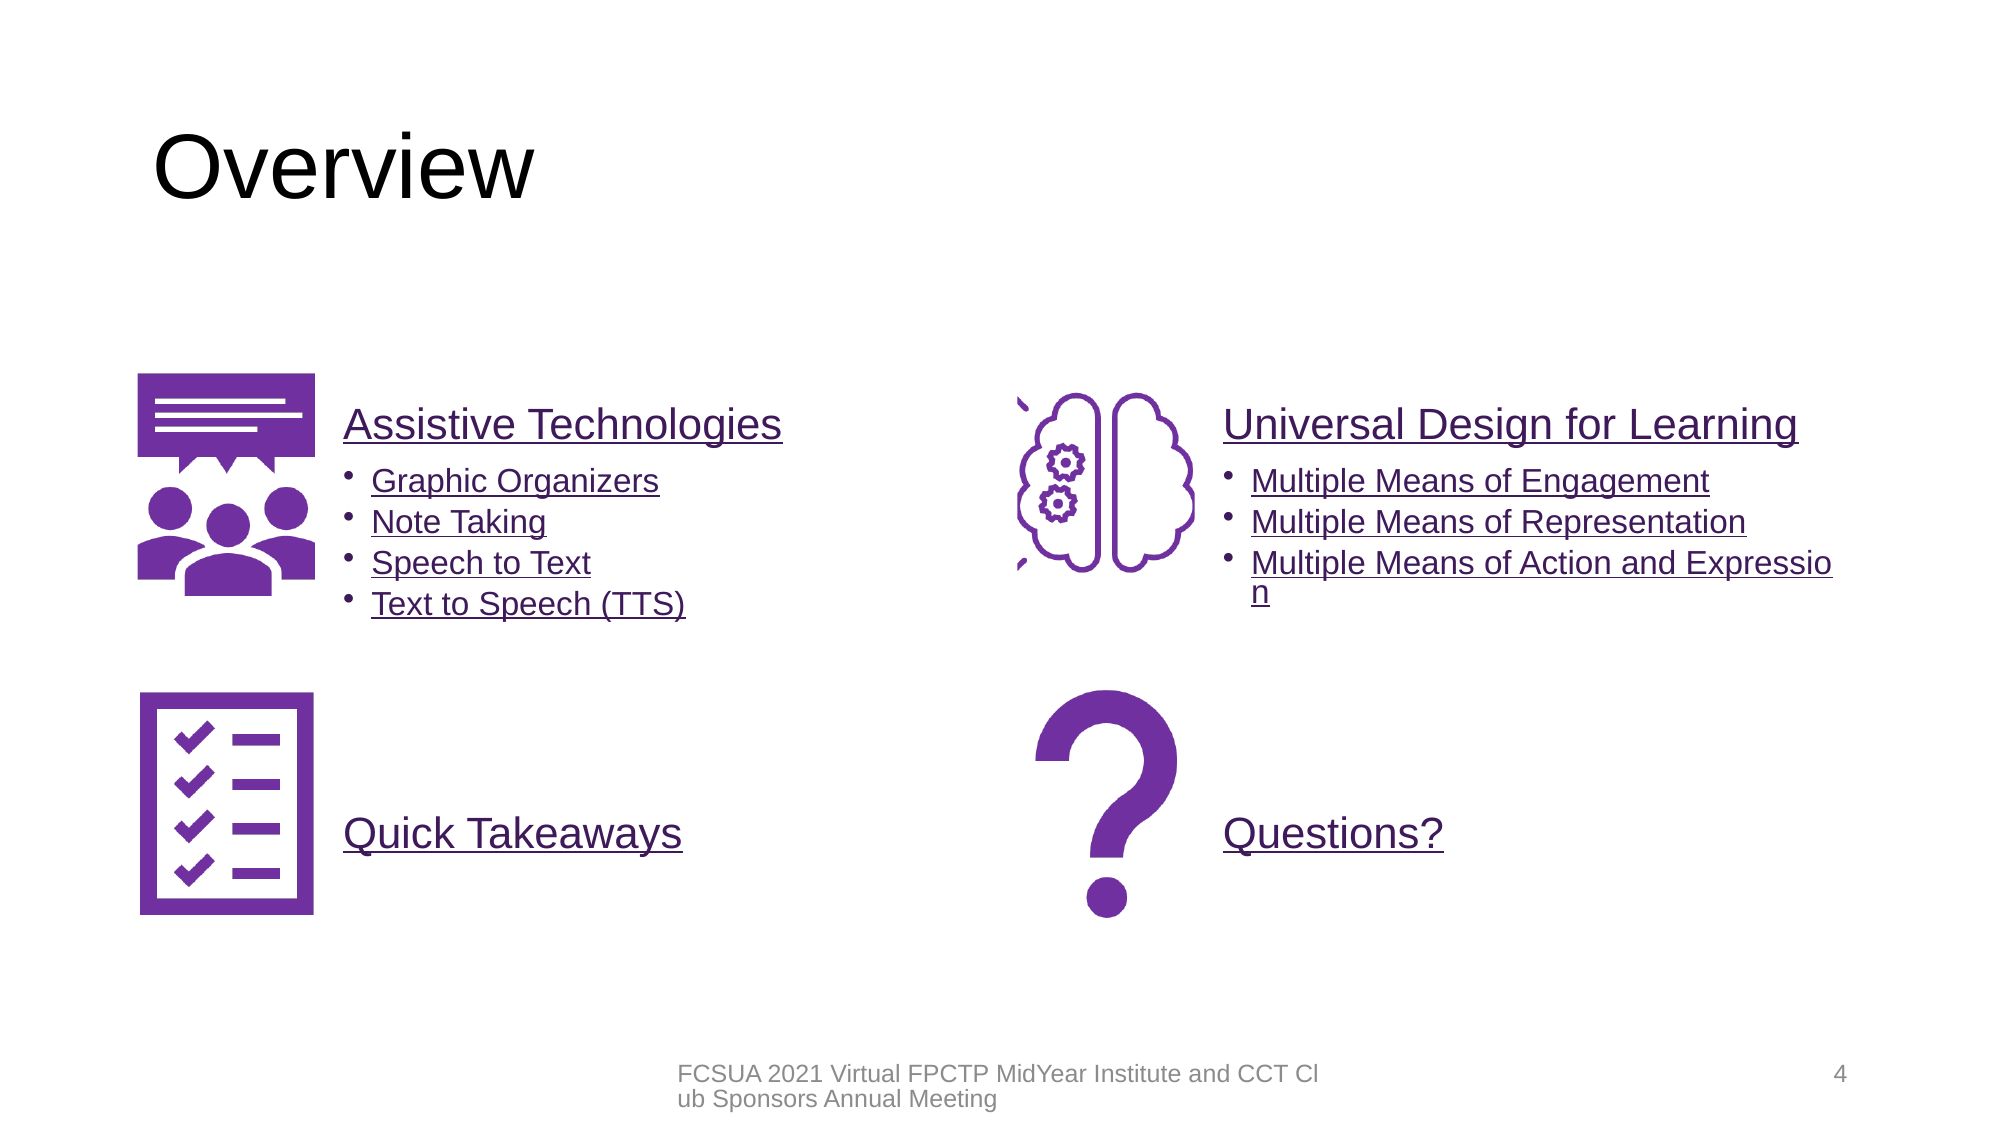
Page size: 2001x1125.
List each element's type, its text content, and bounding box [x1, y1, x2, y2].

slide_number 4 [1412, 1042, 1863, 1103]
title Overview [137, 59, 1863, 278]
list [137, 299, 1863, 1014]
footer FCSUA 2021 Virtual FPCTP MidYear Institute and CCT Club Sponsors Annual Meeting [662, 1042, 1338, 1103]
